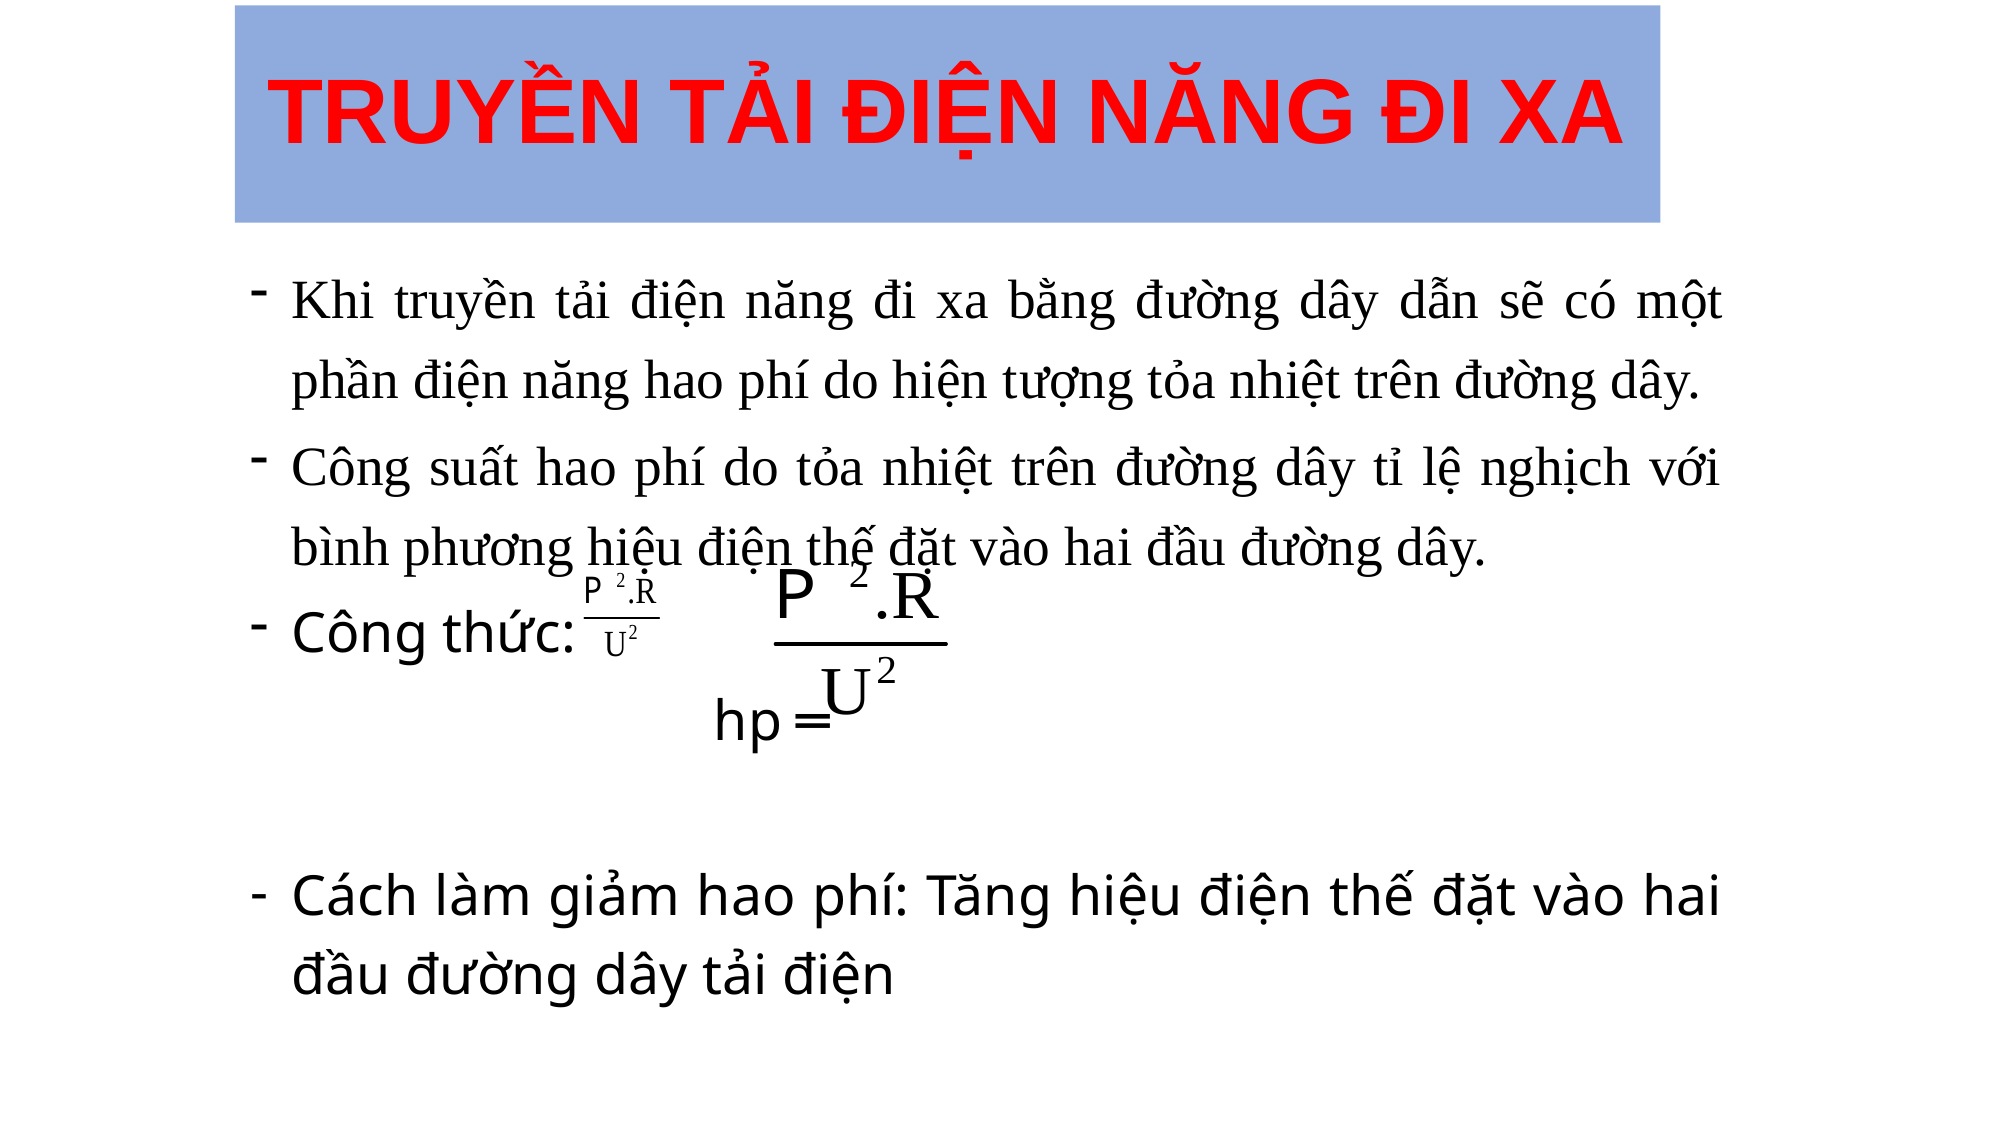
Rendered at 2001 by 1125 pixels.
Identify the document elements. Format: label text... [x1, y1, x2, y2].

list Khi truyền tải điện năng đi xa bằng đường dây dẫn sẽ có một phần điện năng hao phí do hiện tượng tỏa nhiệt trên đường dây. Công suất hao phí do tỏa nhiệt trên đường dây tỉ lệ nghịch với bình phương hiệu điện thế đặt vào hai đầu đường dây. Công thức: hp ═ Cách làm giảm hao phí: Tăng hiệu điện thế đặt vào hai đầu đường dây tải điện [234, 241, 1740, 1125]
picture [578, 562, 666, 664]
picture [763, 541, 961, 730]
title TRUYỀN TẢI ĐIỆN NĂNG ĐI XA [234, 5, 1661, 223]
